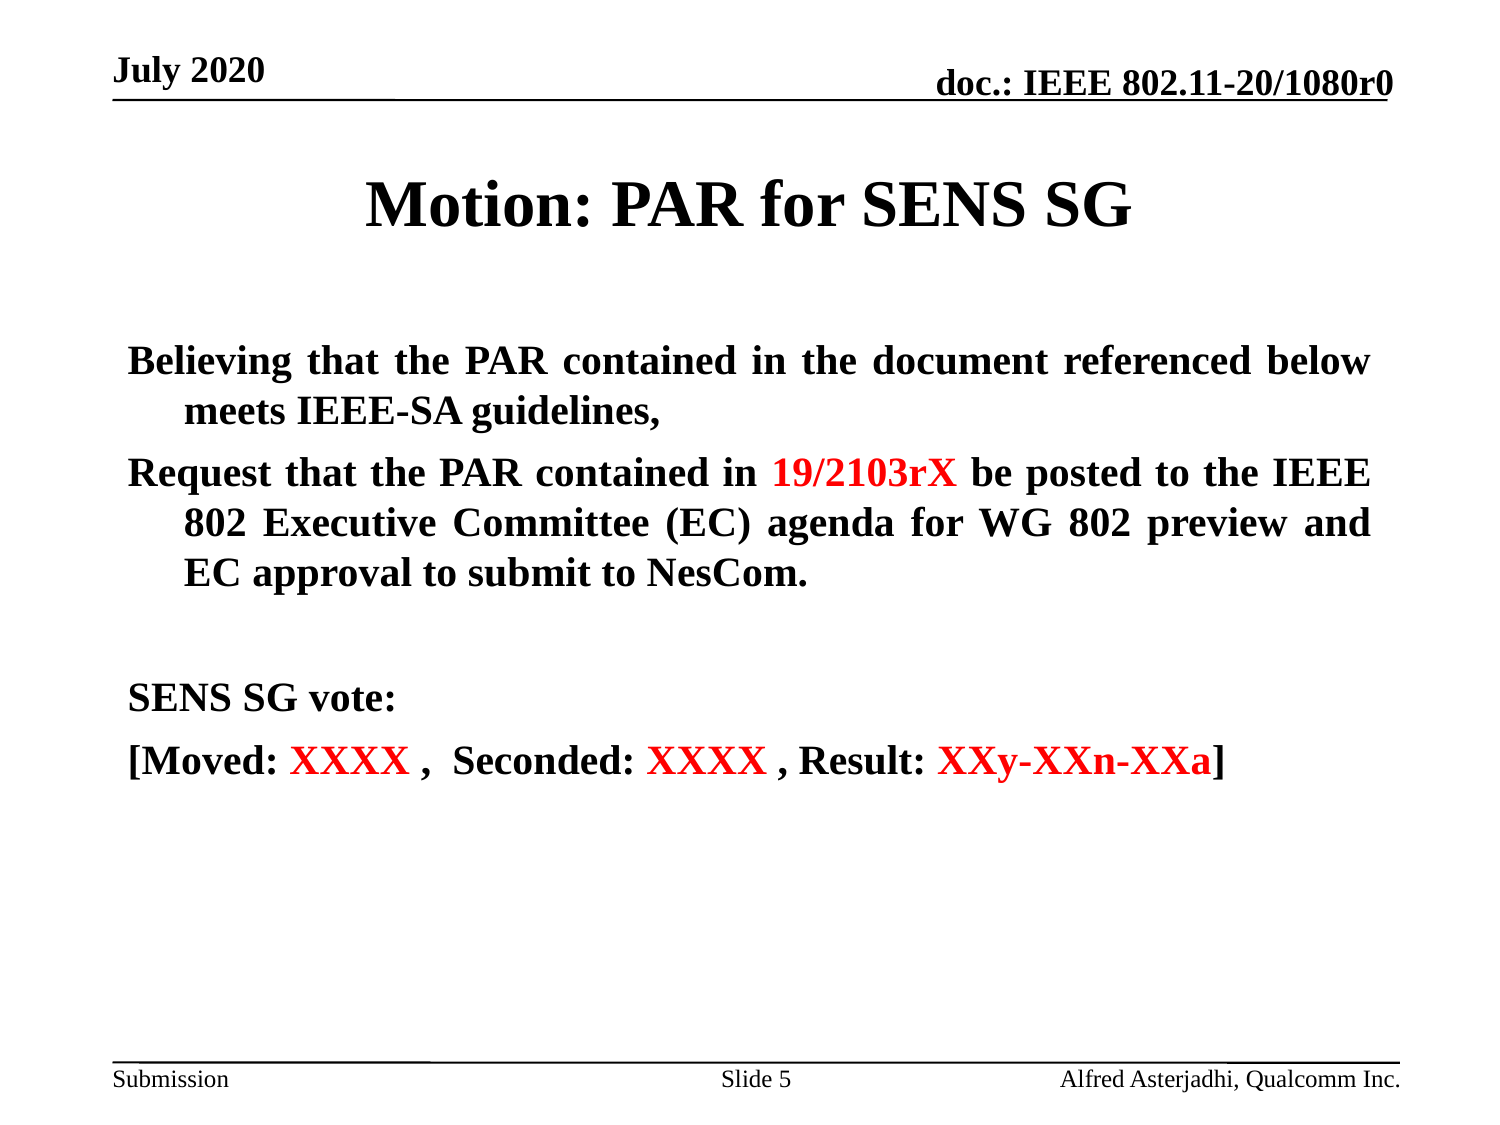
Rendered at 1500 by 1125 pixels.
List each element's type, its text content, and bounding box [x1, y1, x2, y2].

slide_number Slide 5 [712, 1061, 800, 1123]
title Motion: PAR for SENS SG [112, 112, 1388, 288]
list Believing that the PAR contained in the document referenced below meets IEEE-SA guidelines, Request that the PAR contained in 19/2103rX be posted to the IEEE 802 Executive Committee (EC) agenda for WG 802 preview and EC approval to submit to NesCom. SENS SG vote: [Moved: XXXX , Seconded: XXXX , Result: XXy-XXn-XXa] [112, 324, 1388, 1000]
footer Alfred Asterjadhi, Qualcomm Inc. [878, 1061, 1402, 1093]
